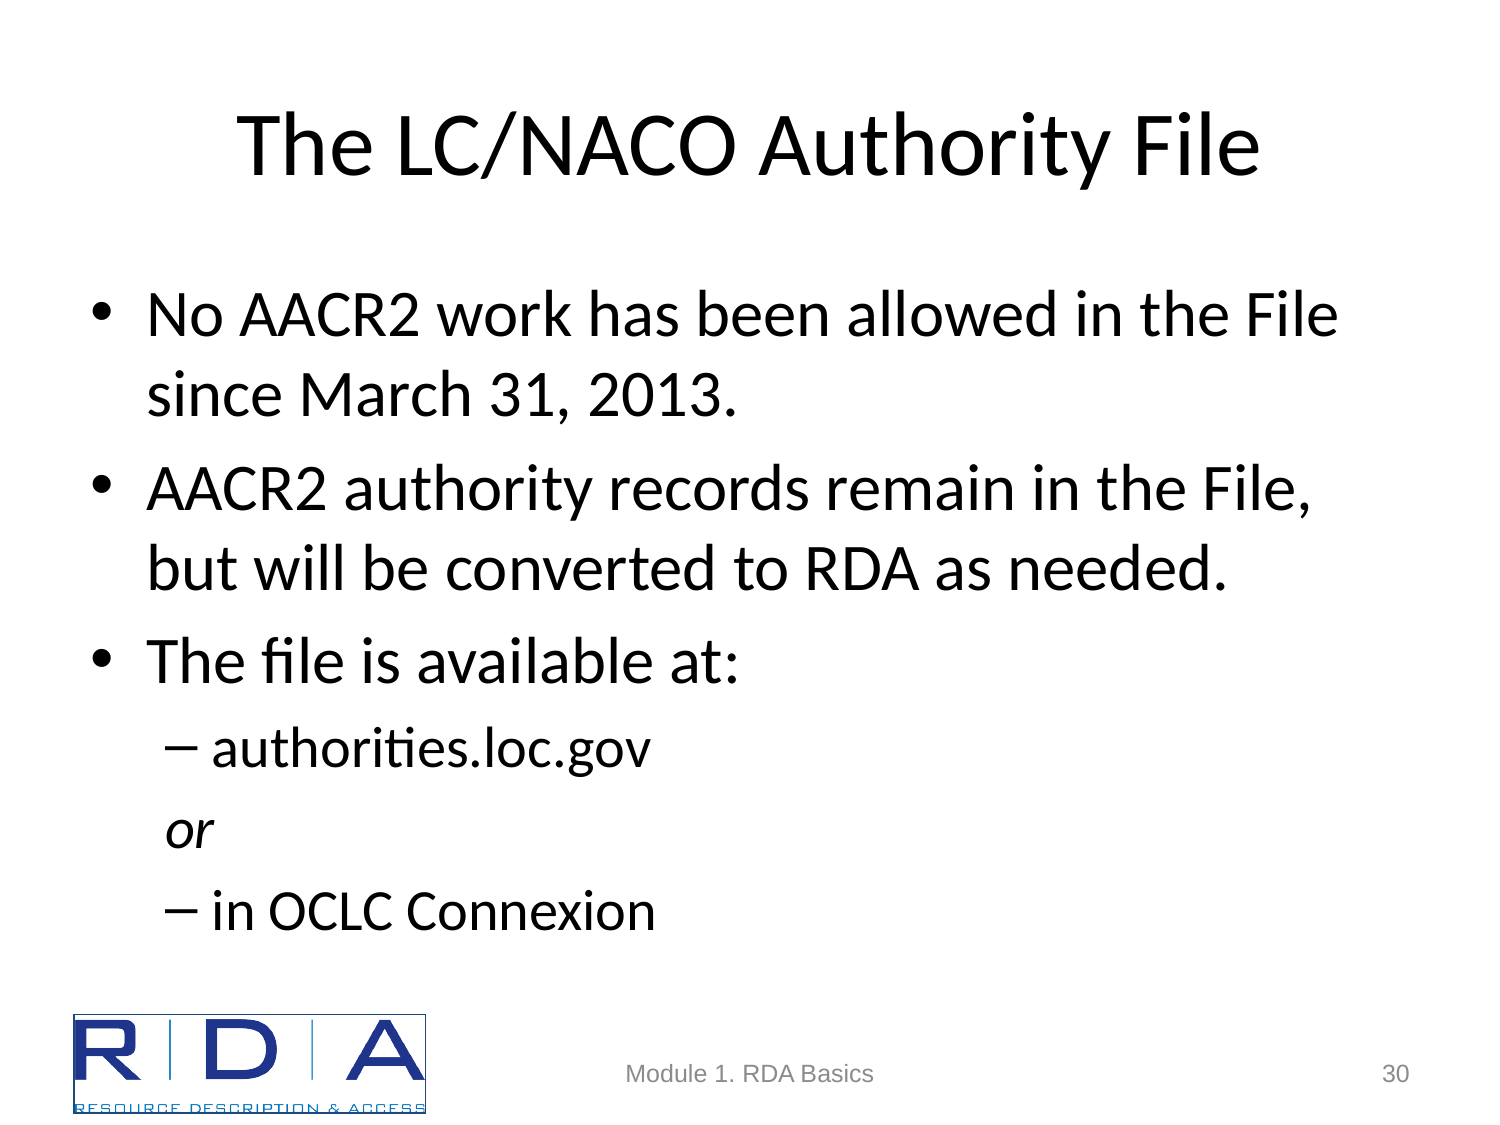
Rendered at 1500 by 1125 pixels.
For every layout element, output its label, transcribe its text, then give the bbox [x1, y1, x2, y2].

title The LC/NACO Authority File [75, 45, 1425, 233]
footer Module 1. RDA Basics [512, 1042, 988, 1103]
list No AACR2 work has been allowed in the File since March 31, 2013. AACR2 authority records remain in the File, but will be converted to RDA as needed. The file is available at: authorities.loc.gov or in OCLC Connexion [75, 262, 1425, 1005]
slide_number 30 [1074, 1042, 1425, 1103]
picture [75, 1015, 425, 1112]
